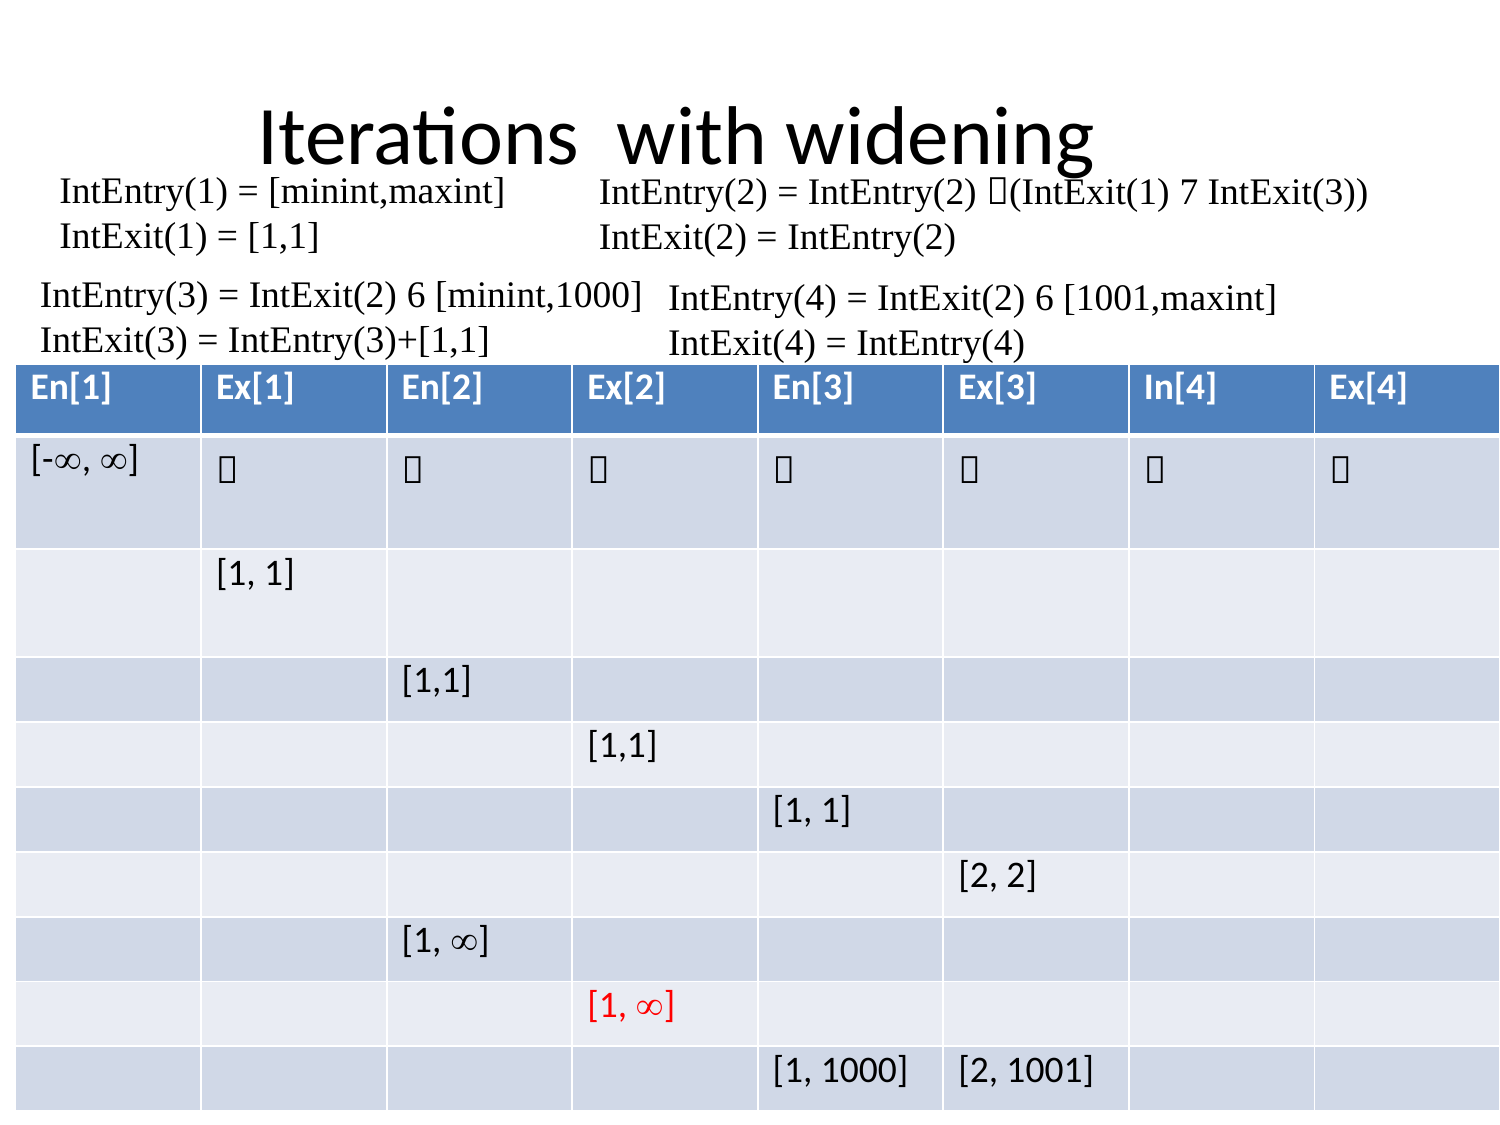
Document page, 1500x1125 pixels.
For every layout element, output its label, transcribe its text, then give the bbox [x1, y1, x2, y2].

table_cell [573, 918, 757, 981]
text_box IntEntry(1) = [minint,maxint] IntExit(1) = [1,1] [44, 158, 665, 262]
table_cell [1315, 723, 1499, 786]
table_cell [1, 1] [759, 788, 942, 851]
table_cell [388, 723, 571, 786]
table_cell [944, 550, 1128, 656]
table_cell [1315, 982, 1499, 1045]
table_cell [16, 788, 200, 851]
table_cell [1, 1] [202, 550, 386, 656]
table_cell [202, 723, 386, 786]
table_cell [1, ] [388, 918, 571, 981]
table_header Ex[3] [944, 365, 1128, 433]
table_cell  [202, 438, 386, 548]
table_cell [944, 918, 1128, 981]
table_cell [16, 853, 200, 916]
table_cell [1315, 788, 1499, 851]
table_header En[3] [759, 365, 942, 433]
table_cell [16, 982, 200, 1045]
table_cell [16, 1047, 200, 1110]
table_header In[4] [1130, 365, 1314, 433]
table_cell  [944, 438, 1128, 548]
table_cell [1130, 918, 1314, 981]
table_cell [388, 982, 571, 1045]
table_cell [1315, 550, 1499, 656]
table_cell [1130, 658, 1314, 721]
table_cell [202, 658, 386, 721]
table_cell [944, 658, 1128, 721]
table_cell [1315, 1047, 1499, 1110]
title Iterations with widening [38, 60, 1315, 202]
text_box IntEntry(2) = IntEntry(2) (IntExit(1)  IntExit(3)) IntExit(2) = IntEntry(2) [583, 159, 1461, 265]
table_cell [388, 788, 571, 851]
table_cell  [759, 438, 942, 548]
table_cell [202, 1047, 386, 1110]
table_cell [573, 788, 757, 851]
table_cell [388, 853, 571, 916]
table_cell [1,1] [388, 658, 571, 721]
table_cell [16, 918, 200, 981]
table_cell [944, 723, 1128, 786]
table_header Ex[1] [202, 365, 386, 433]
text_box IntEntry(4) = IntExit(2)  [1001,maxint] IntExit(4) = IntEntry(4) [653, 265, 1500, 363]
table_cell [202, 982, 386, 1045]
table_cell [1130, 982, 1314, 1045]
table_cell [759, 550, 942, 656]
table_cell [388, 1047, 571, 1110]
table_header En[1] [16, 365, 200, 433]
table_cell [16, 723, 200, 786]
table_cell [16, 550, 200, 656]
table_cell [759, 982, 942, 1045]
table_cell [1130, 1047, 1314, 1110]
table_cell [1315, 853, 1499, 916]
table_cell [1, 1000] [759, 1047, 942, 1110]
table_cell [573, 658, 757, 721]
table_cell  [388, 438, 571, 548]
table_cell [944, 788, 1128, 851]
table_cell [1130, 788, 1314, 851]
table_cell  [1315, 438, 1499, 548]
table_cell [1315, 918, 1499, 981]
table_cell [1,1] [573, 723, 757, 786]
table_header Ex[2] [573, 365, 757, 433]
table_cell [944, 982, 1128, 1045]
table_header Ex[4] [1315, 365, 1499, 433]
table_cell [1130, 723, 1314, 786]
table_cell [1, ] [573, 982, 757, 1045]
table_cell [202, 918, 386, 981]
table_cell [759, 853, 942, 916]
table_cell [573, 1047, 757, 1110]
table_cell [388, 550, 571, 656]
table_cell [2, 2] [944, 853, 1128, 916]
table_cell [759, 658, 942, 721]
table_cell [759, 918, 942, 981]
table_cell [202, 788, 386, 851]
table_cell [573, 550, 757, 656]
table_cell [202, 853, 386, 916]
table_cell  [573, 438, 757, 548]
table_cell  [1130, 438, 1314, 548]
table_cell [759, 723, 942, 786]
table_header En[2] [388, 365, 571, 433]
text_box IntEntry(3) = IntExit(2)  [minint,1000] IntExit(3) = IntEntry(3)+[1,1] [24, 262, 789, 363]
table_cell [16, 658, 200, 721]
table_cell [1315, 658, 1499, 721]
table_cell [1130, 550, 1314, 656]
table_cell [-, ] [16, 438, 200, 548]
table_cell [1130, 853, 1314, 916]
table_cell [573, 853, 757, 916]
table_cell [2, 1001] [944, 1047, 1128, 1110]
